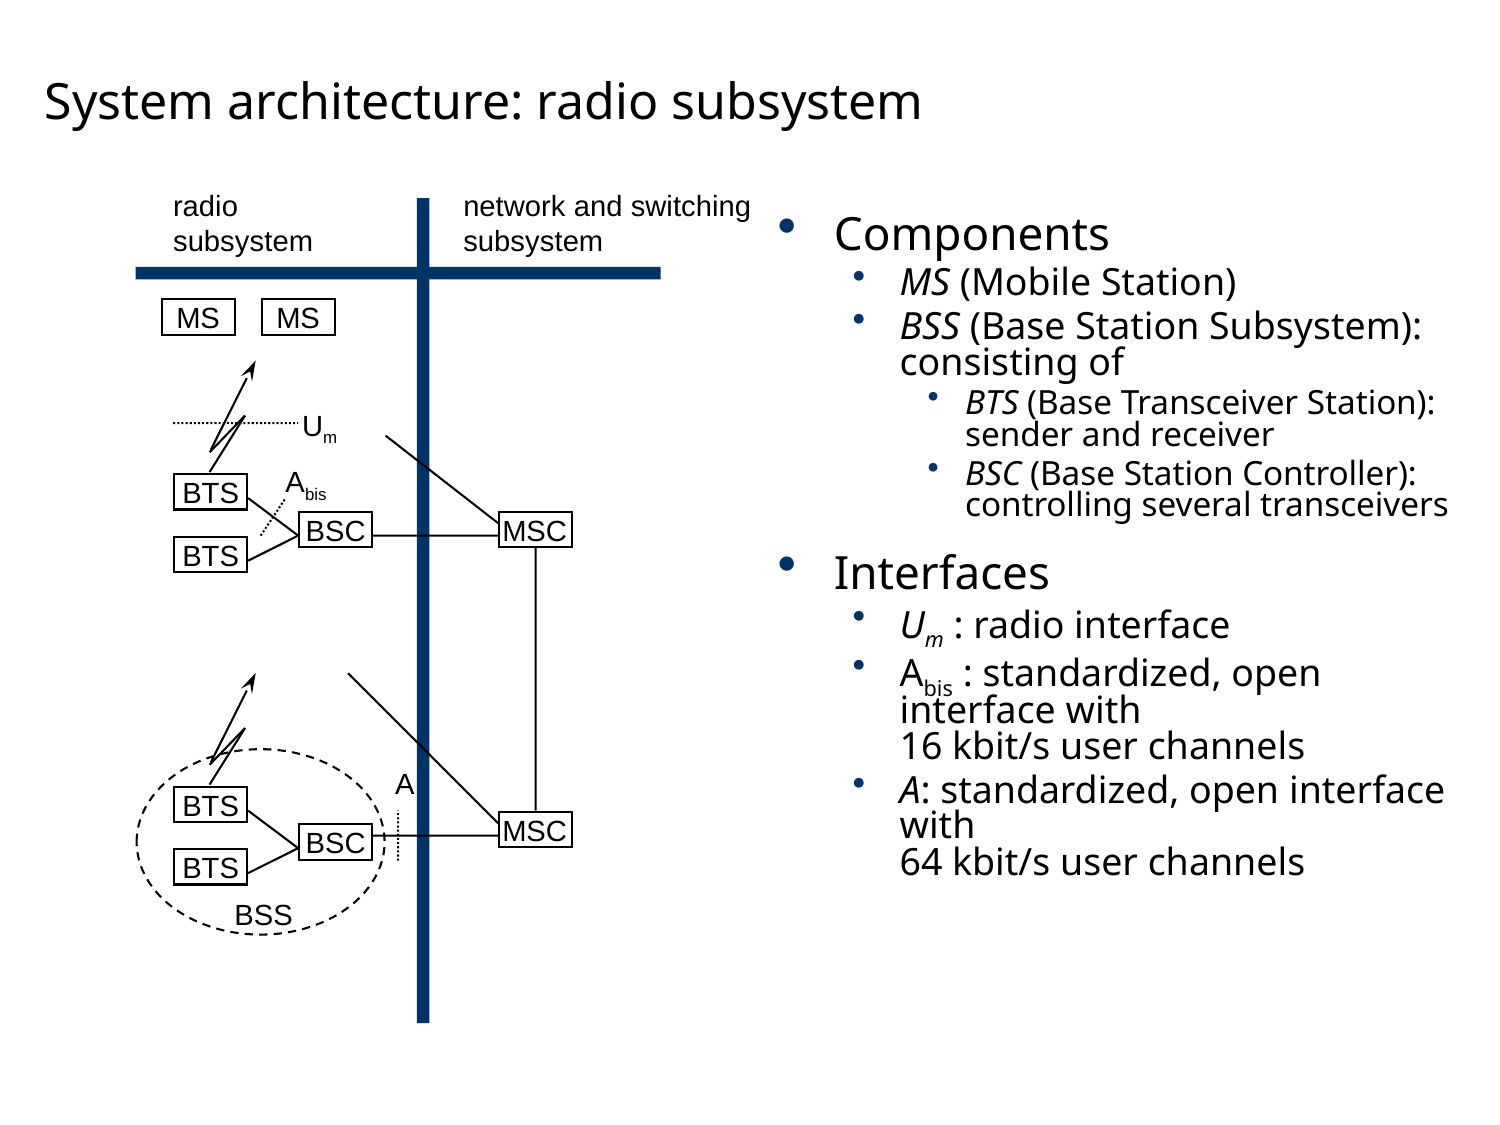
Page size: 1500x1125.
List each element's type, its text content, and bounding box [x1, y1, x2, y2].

text_box [136, 749, 385, 935]
text_box BSC [299, 511, 373, 548]
list Components MS (Mobile Station) BSS (Base Station Subsystem): consisting of BTS (Base Transceiver Station): sender and receiver BSC (Base Station Controller): controlling several transceivers Interfaces Um : radio interface Abis : standardized, open interface with 16 kbit/s user channels A: standardized, open interface with 64 kbit/s user channels [762, 207, 1500, 1012]
text_box BSS [219, 923, 324, 939]
text_box MSC [487, 504, 585, 555]
text_box Um [287, 399, 385, 455]
text_box [240, 672, 256, 695]
text_box A [379, 758, 435, 809]
text_box [498, 511, 573, 548]
text_box BTS [174, 474, 248, 510]
text_box BSC [299, 824, 373, 860]
text_box BTS [174, 536, 248, 573]
text_box MS [261, 299, 335, 335]
title System architecture: radio subsystem [29, 0, 1022, 138]
text_box MSC [487, 804, 585, 855]
text_box network and switching subsystem [448, 179, 799, 265]
text_box Abis [270, 455, 368, 511]
text_box MS [161, 299, 235, 335]
text_box radio subsystem [158, 179, 349, 265]
text_box [240, 360, 256, 382]
text_box [498, 811, 573, 848]
text_box BTS [174, 786, 248, 823]
text_box BTS [174, 849, 248, 885]
